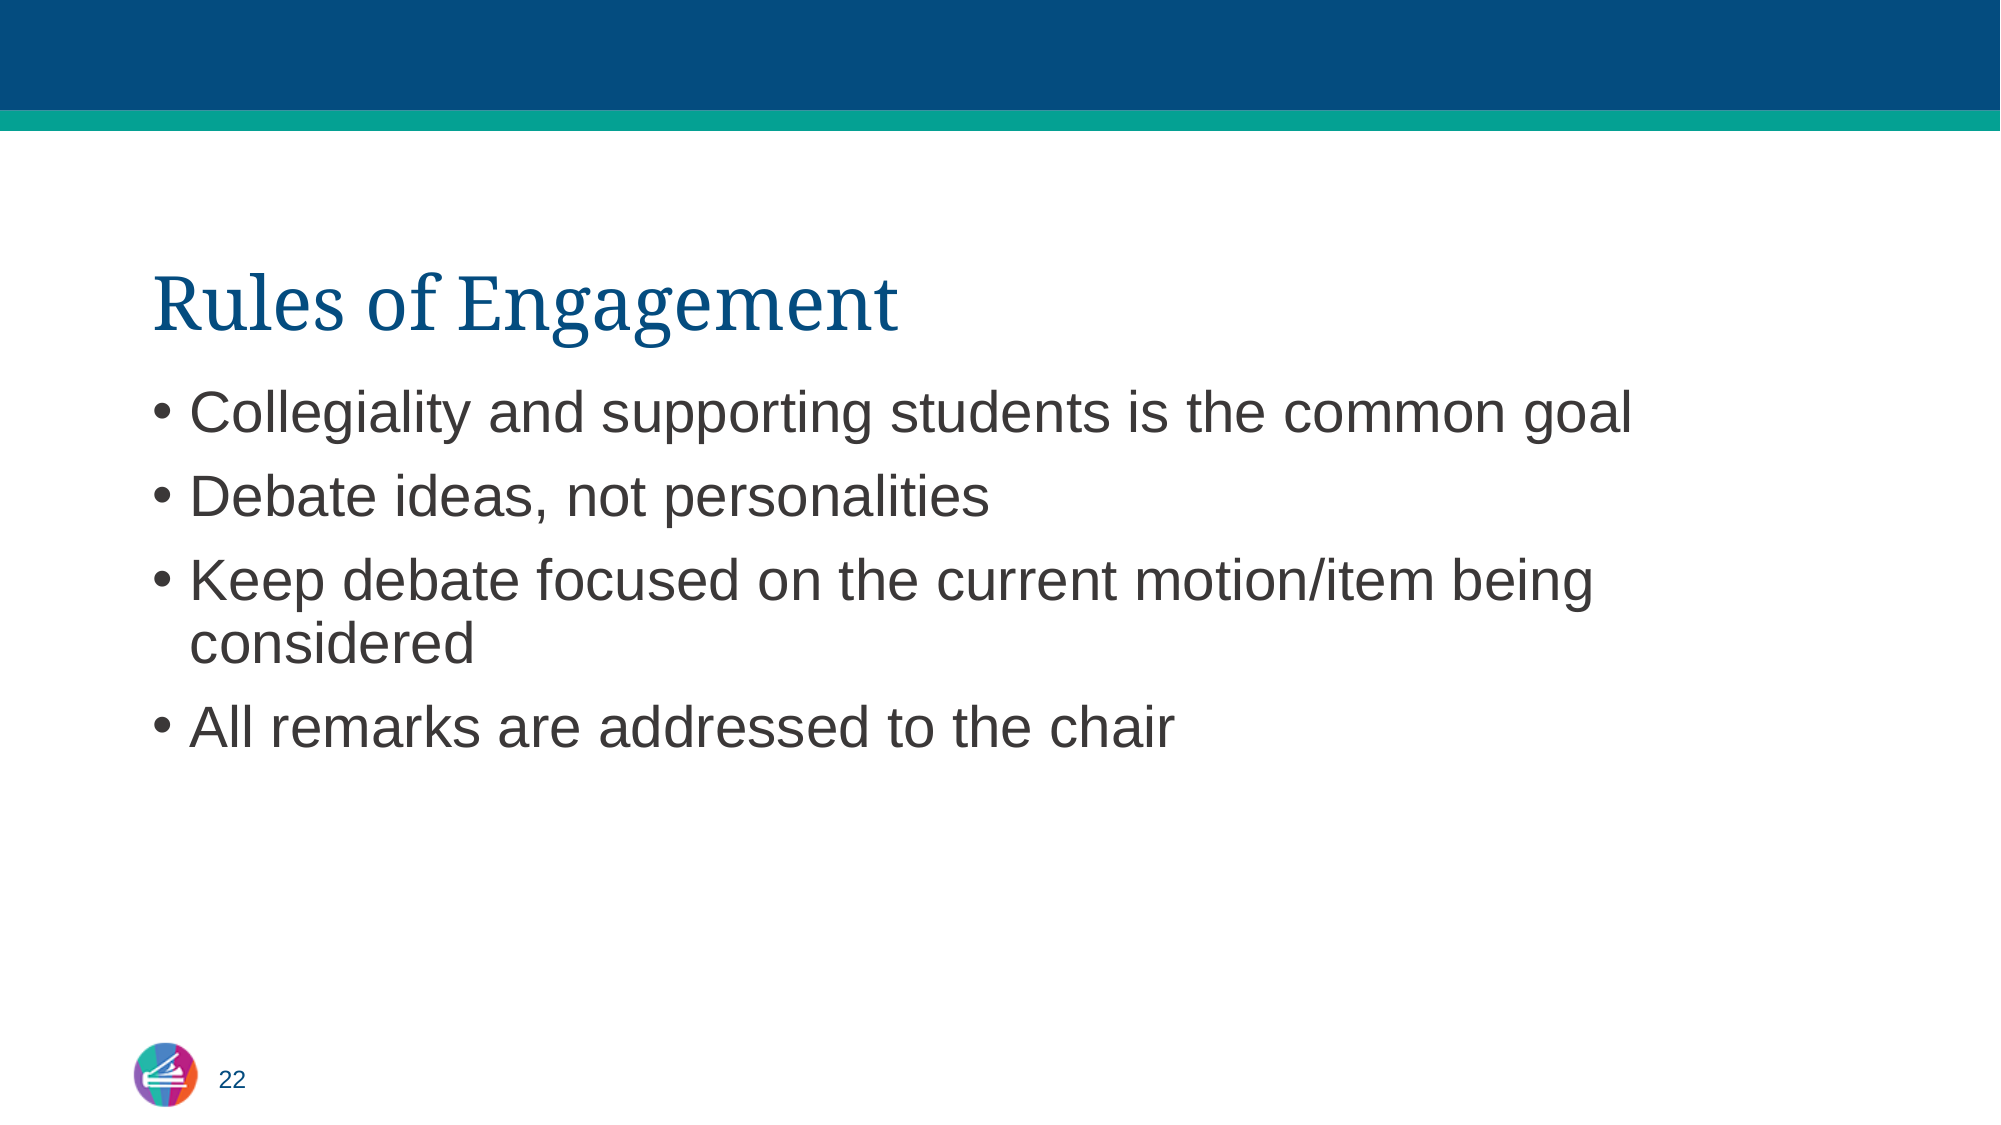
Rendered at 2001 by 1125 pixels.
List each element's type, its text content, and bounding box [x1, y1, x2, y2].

picture [131, 1040, 200, 1110]
title Rules of Engagement [137, 166, 1863, 355]
list Collegiality and supporting students is the common goal Debate ideas, not personalities Keep debate focused on the current motion/item being considered All remarks are addressed to the chair [137, 375, 1863, 1033]
slide_number 22 [203, 1060, 339, 1098]
